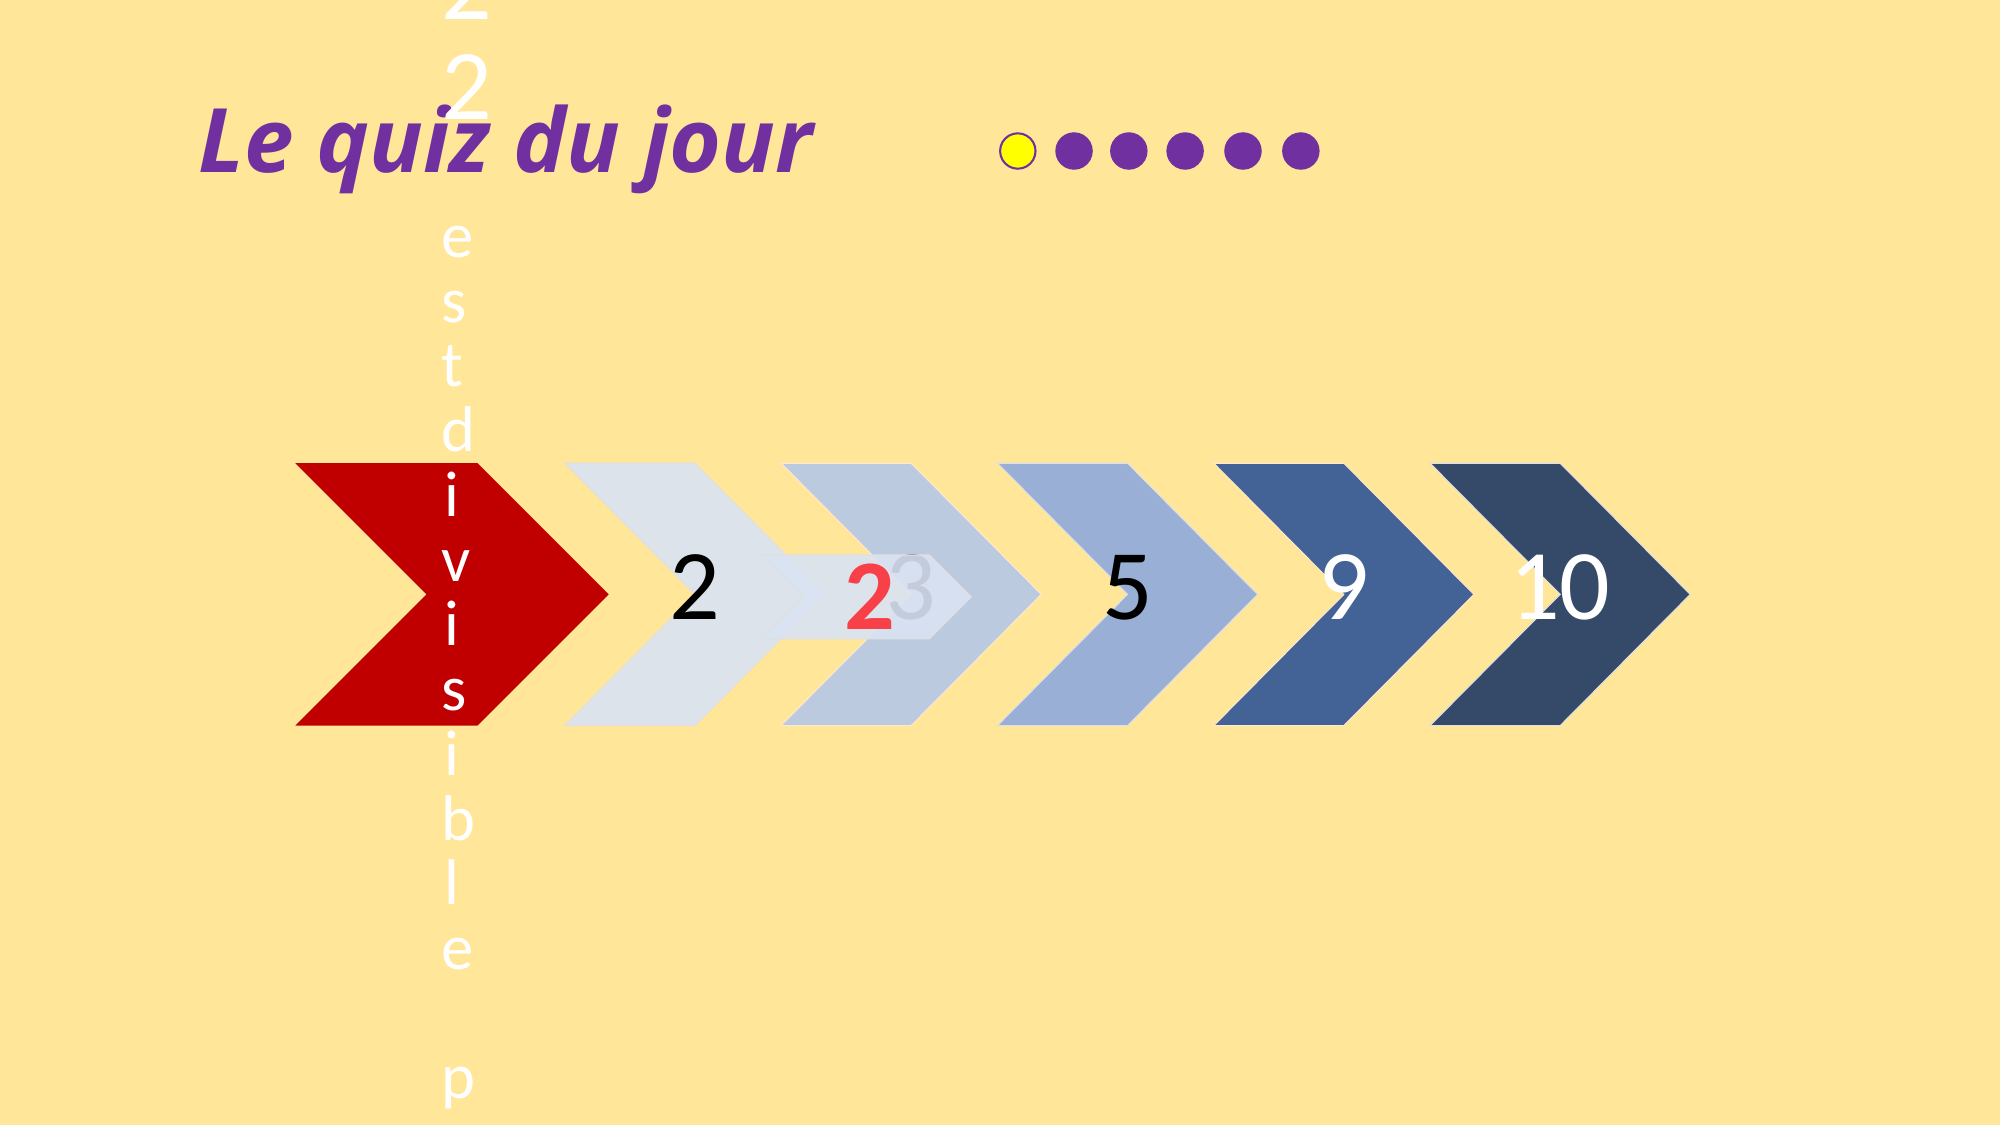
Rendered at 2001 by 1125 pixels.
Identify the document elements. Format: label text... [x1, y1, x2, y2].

text_box [1110, 132, 1148, 170]
text_box [1055, 132, 1093, 170]
text_box [1224, 132, 1262, 170]
text_box [1166, 132, 1204, 170]
text_box Le quiz du jour [183, 88, 875, 211]
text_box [761, 554, 972, 639]
text_box [1282, 132, 1320, 170]
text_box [295, 266, 1691, 923]
text_box [999, 132, 1037, 170]
